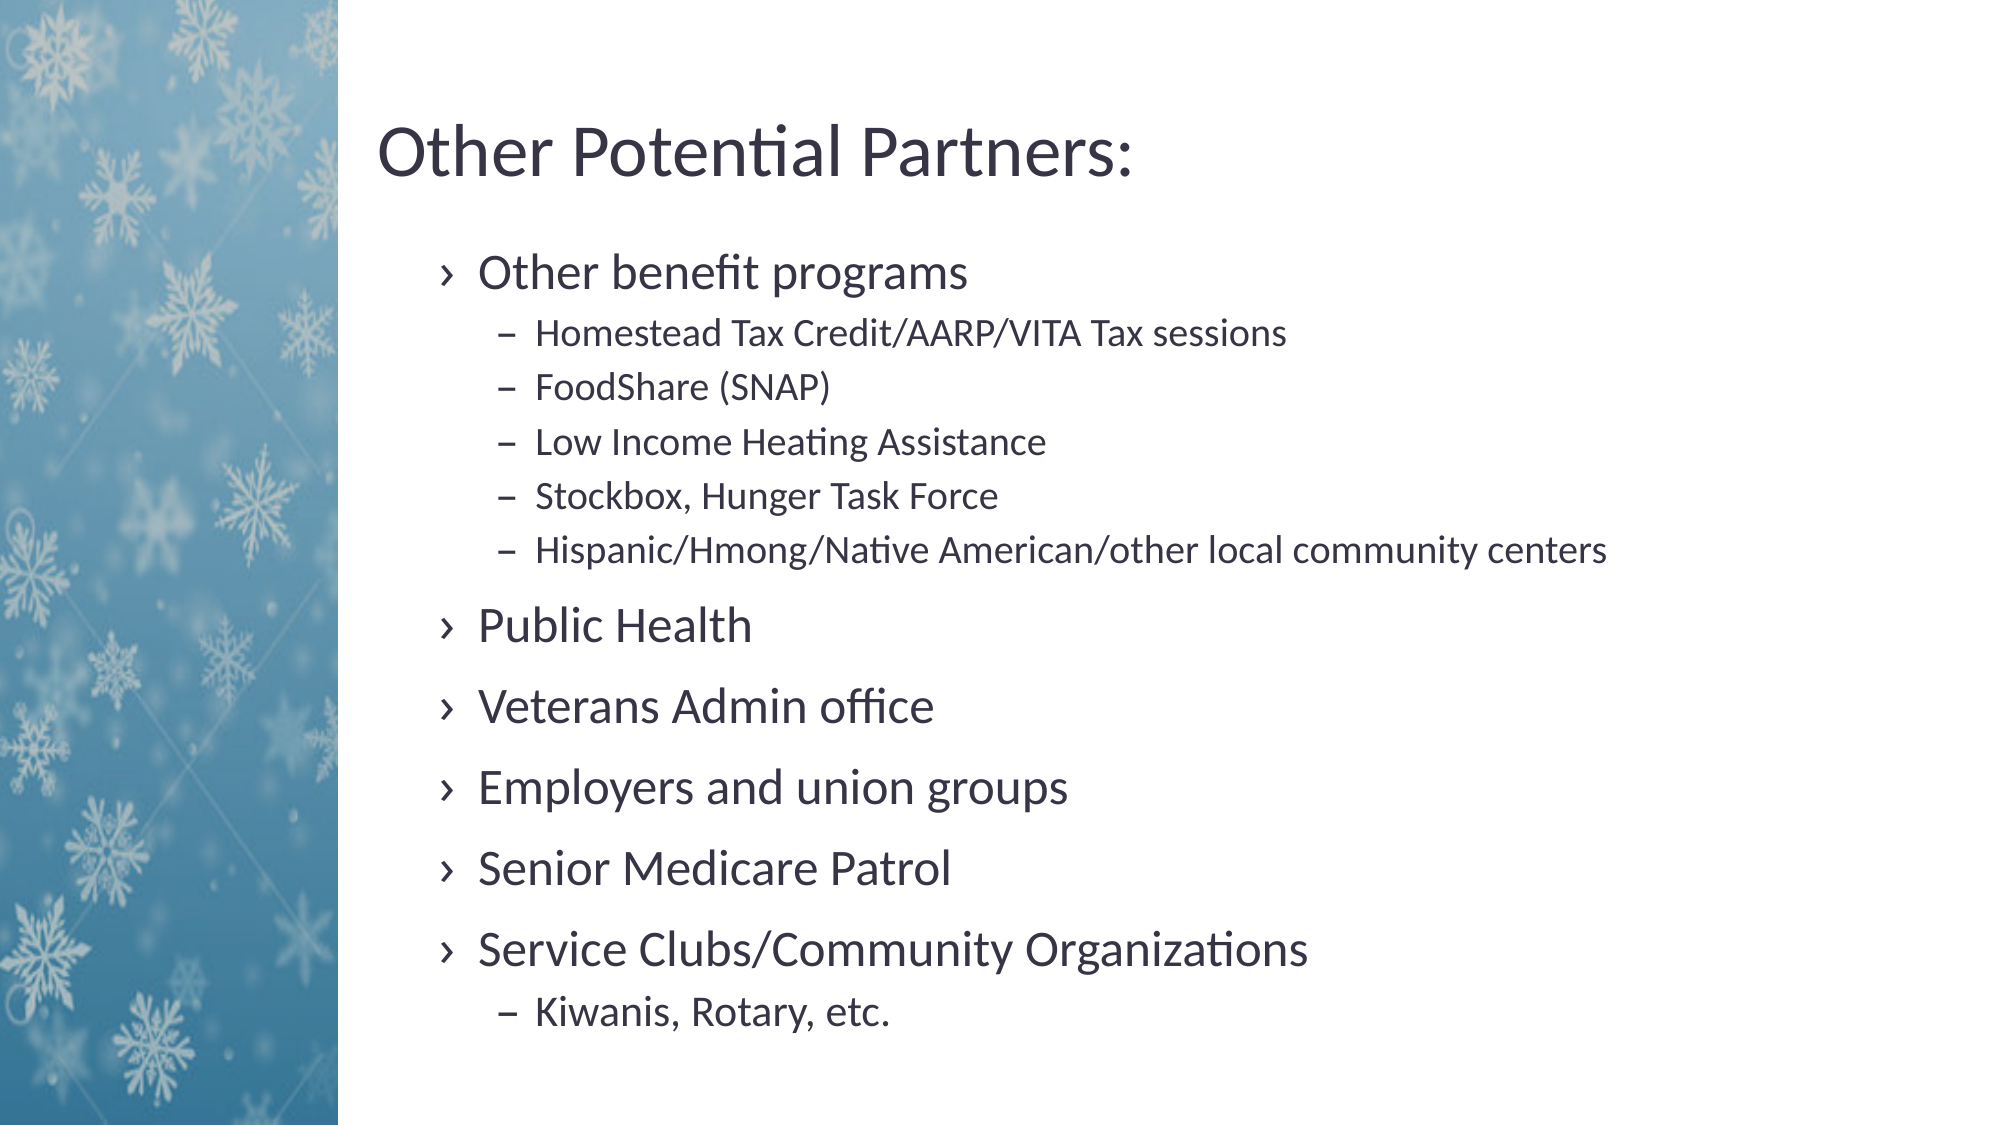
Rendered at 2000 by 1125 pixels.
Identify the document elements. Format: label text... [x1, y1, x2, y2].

list Other benefit programs Homestead Tax Credit/AARP/VITA Tax sessions FoodShare (SNAP) Low Income Heating Assistance Stockbox, Hunger Task Force Hispanic/Hmong/Native American/other local community centers Public Health Veterans Admin office Employers and union groups Senior Medicare Patrol Service Clubs/Community Organizations Kiwanis, Rotary, etc. [424, 237, 1954, 1050]
picture [0, 0, 2000, 1125]
title Other Potential Partners: [362, 0, 1892, 201]
